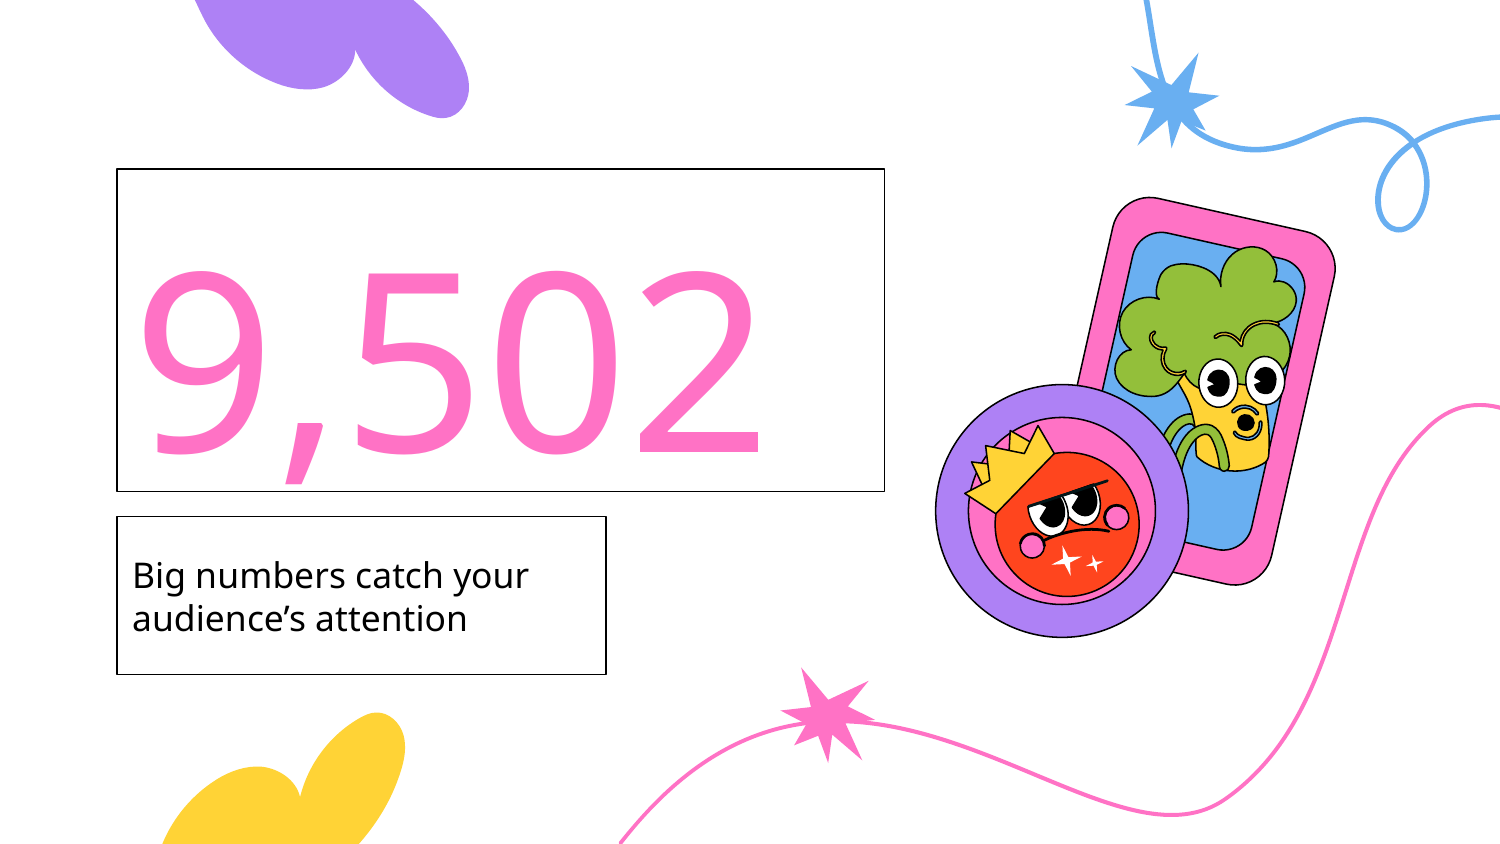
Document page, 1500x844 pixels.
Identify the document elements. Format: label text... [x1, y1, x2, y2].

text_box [935, 384, 1189, 638]
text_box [940, 0, 1500, 167]
text_box [162, 712, 406, 844]
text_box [613, 168, 1500, 844]
title 9,502 [116, 168, 612, 492]
subtitle Big numbers catch your audience’s attention [116, 516, 607, 675]
